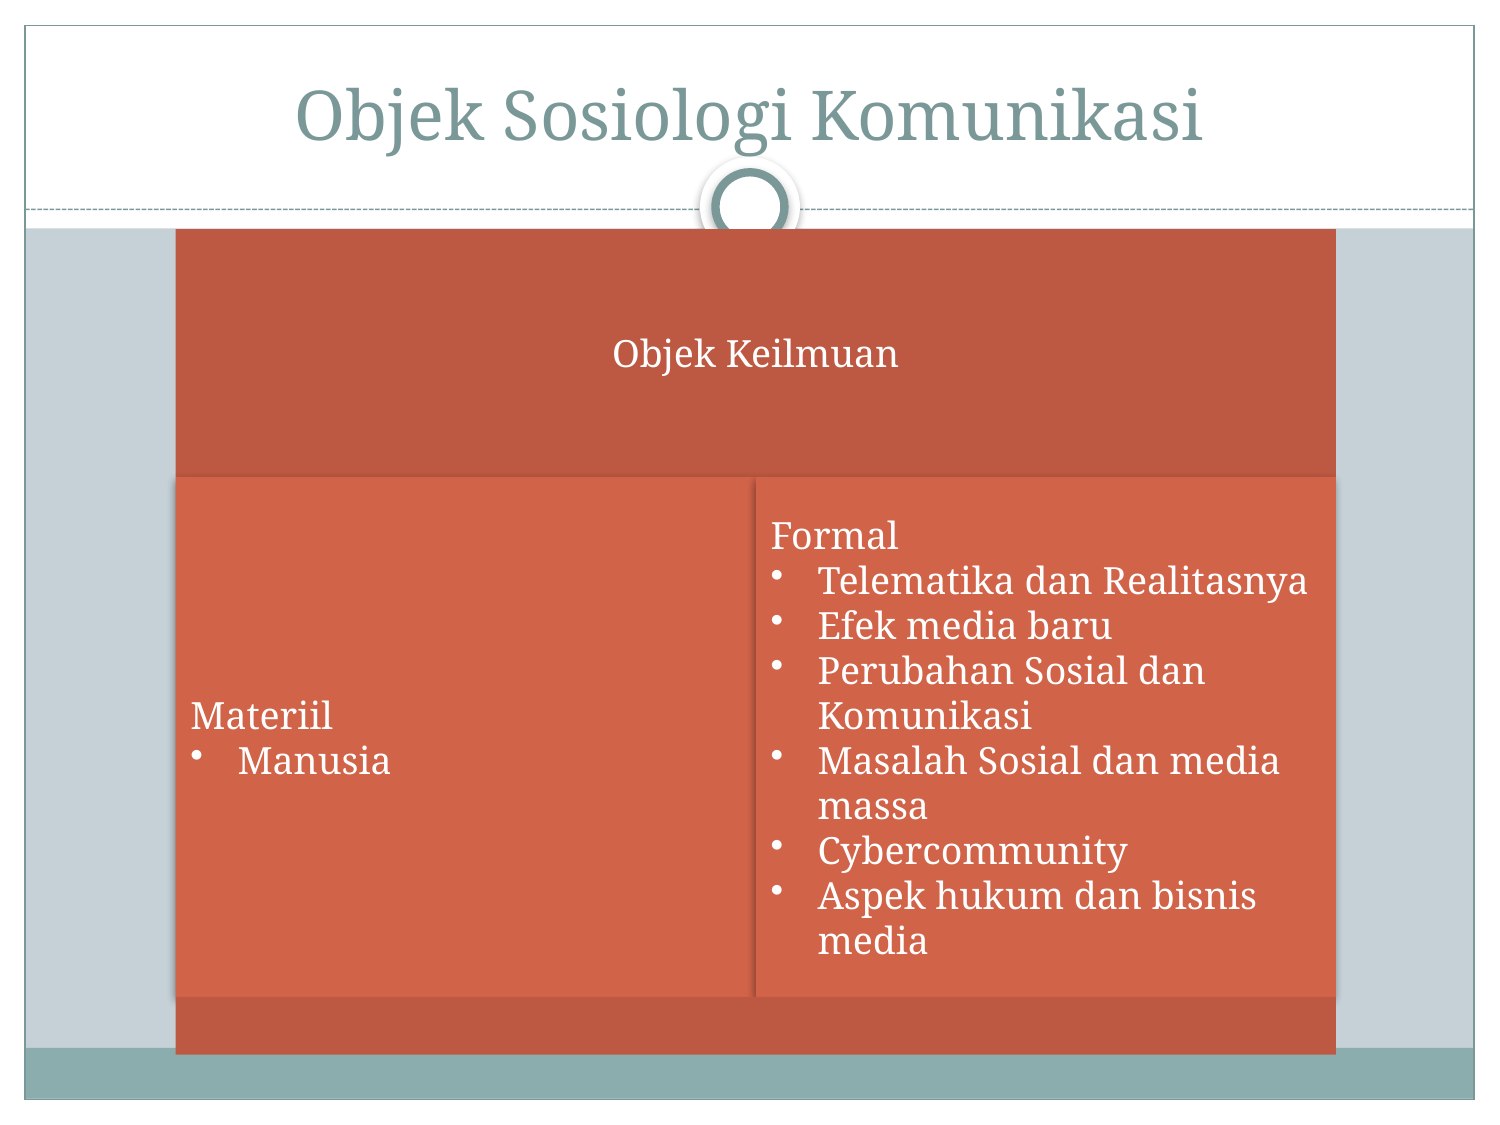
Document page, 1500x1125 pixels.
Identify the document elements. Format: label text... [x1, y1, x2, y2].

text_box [175, 228, 1337, 1055]
title Objek Sosiologi Komunikasi [49, 37, 1450, 162]
